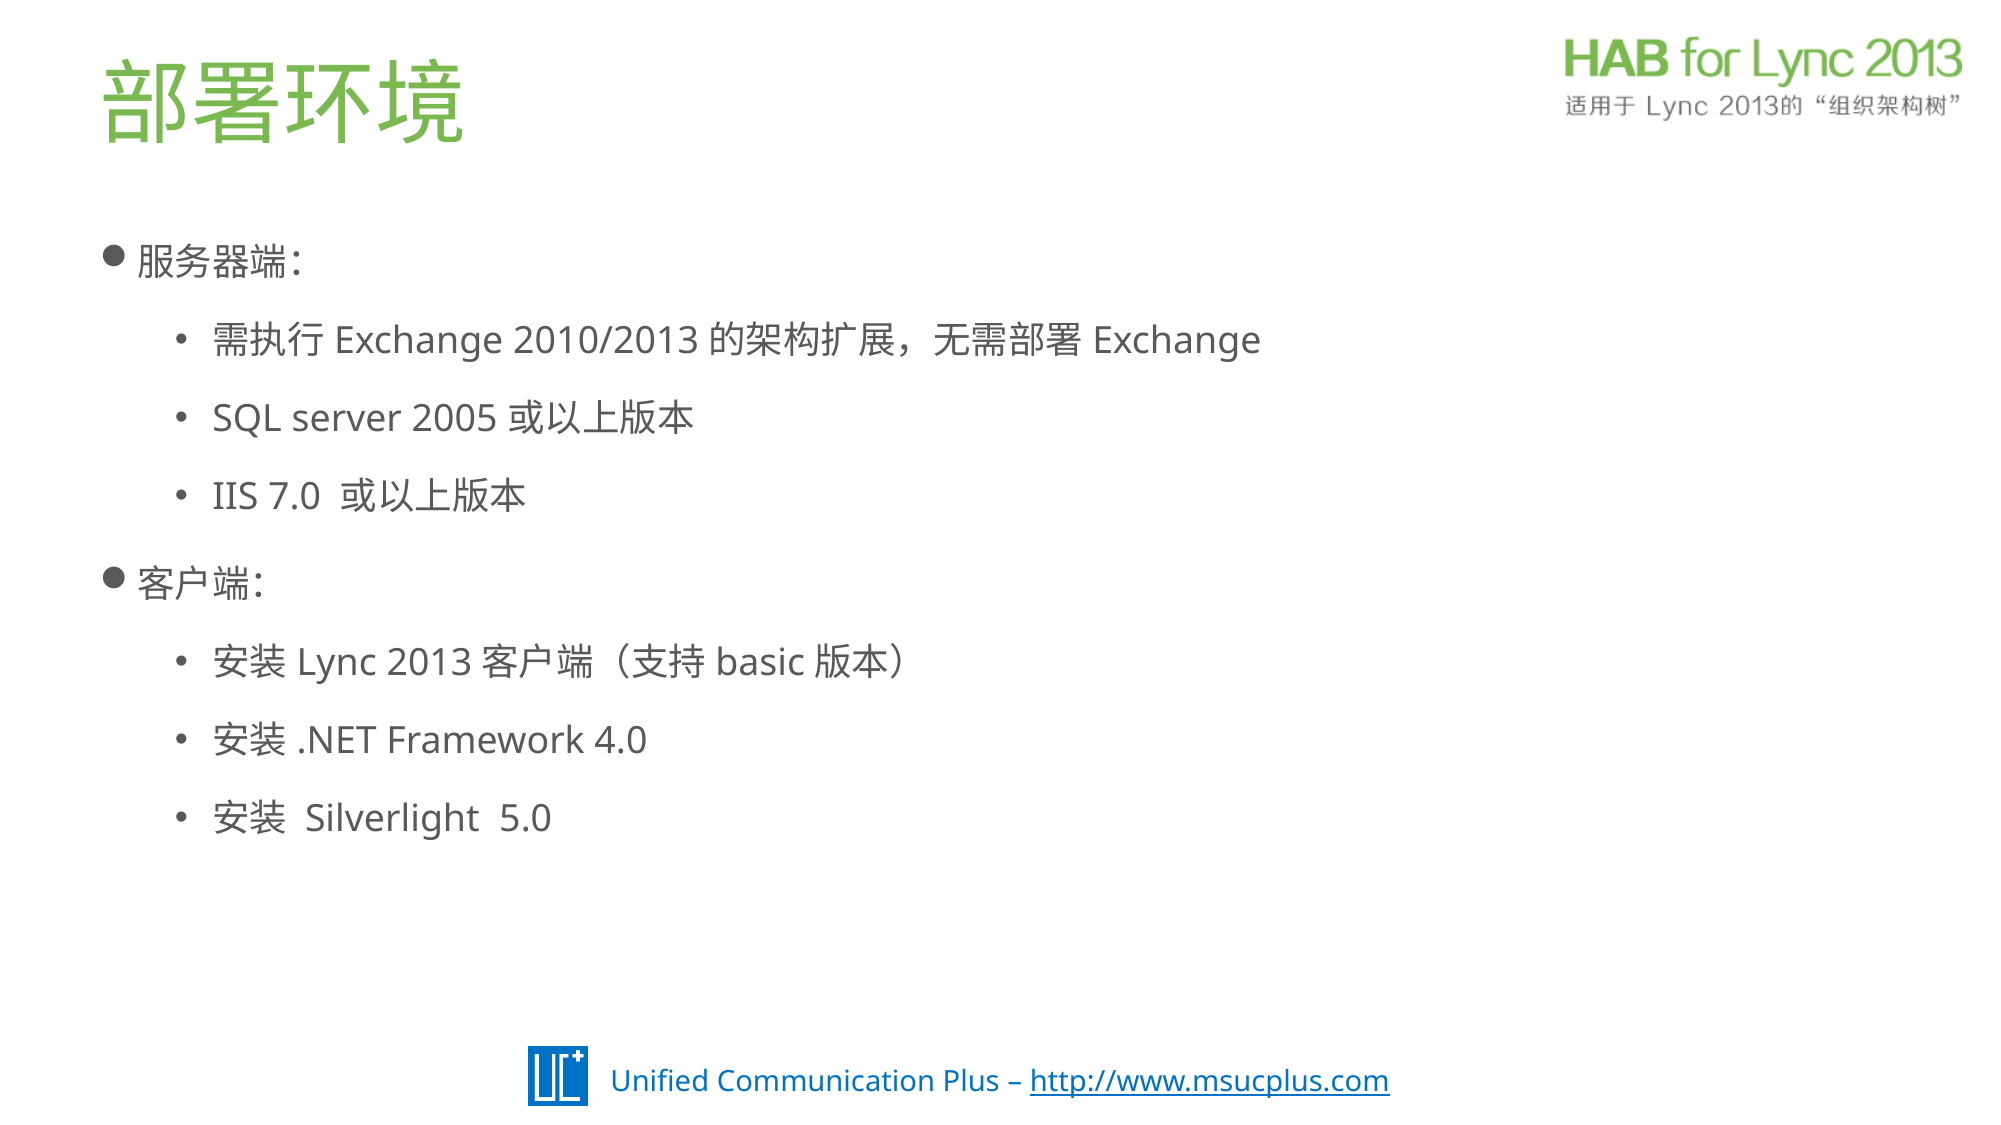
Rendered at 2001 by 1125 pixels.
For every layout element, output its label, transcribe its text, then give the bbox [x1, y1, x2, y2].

text_box 服务器端： 需执行Exchange 2010/2013的架构扩展，无需部署Exchange SQL server 2005或以上版本 IIS 7.0 或以上版本 客户端： 安装Lync 2013客户端（支持basic版本） 安装.NET Framework 4.0 安装 Silverlight 5.0 [85, 207, 1709, 847]
picture [528, 1046, 588, 1106]
text_box 部署环境 [85, 50, 1914, 174]
picture [1565, 36, 1962, 121]
